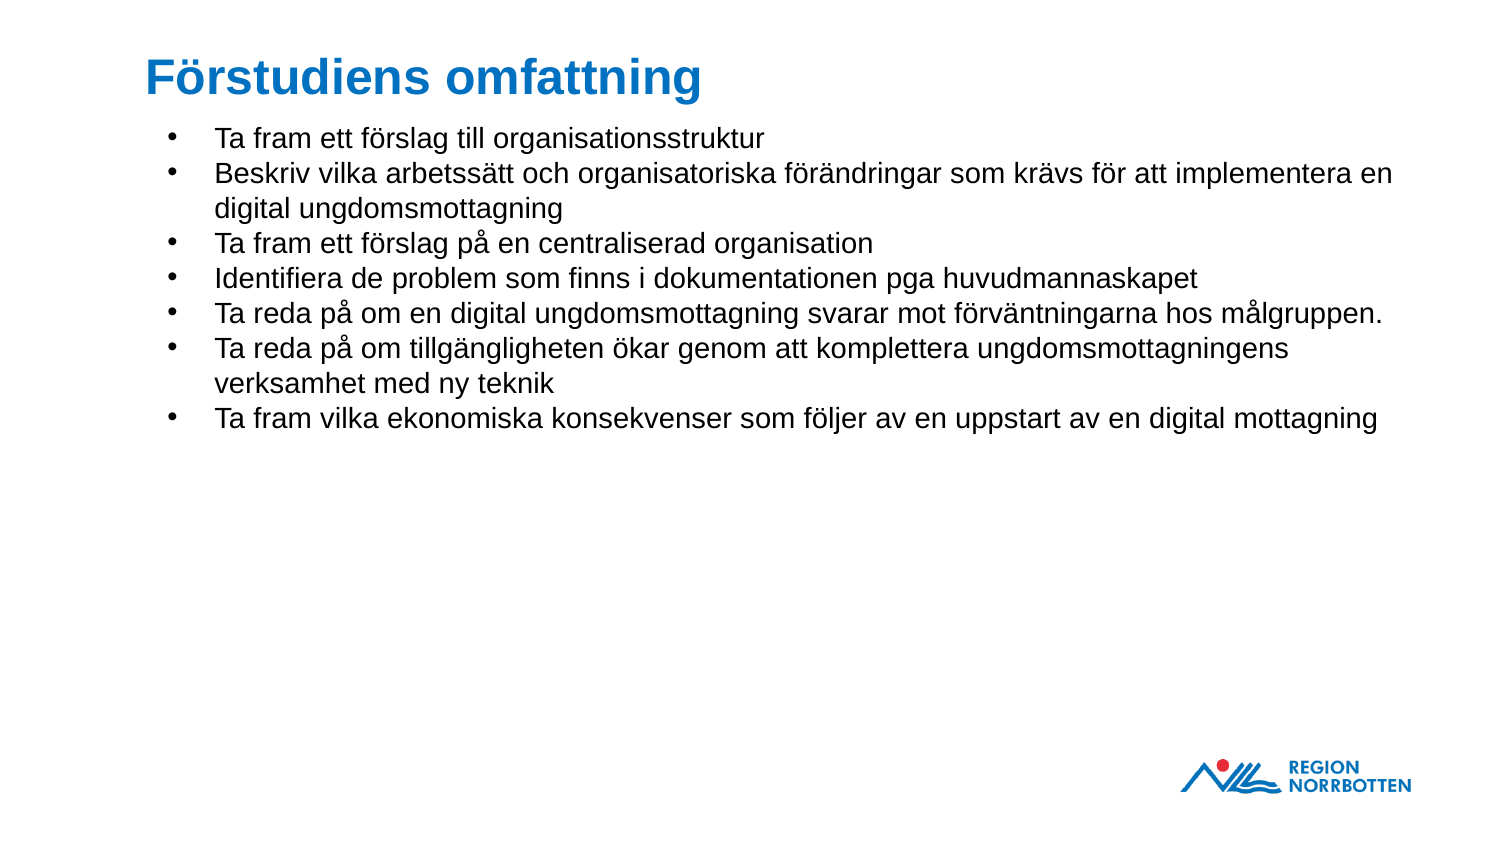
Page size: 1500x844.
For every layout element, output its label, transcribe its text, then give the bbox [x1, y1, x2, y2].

title Förstudiens omfattning [130, 18, 1112, 111]
picture [1170, 749, 1423, 803]
text_box Ta fram ett förslag till organisationsstruktur Beskriv vilka arbetssätt och organisatoriska förändringar som krävs för att implementera en digital ungdomsmottagning Ta fram ett förslag på en centraliserad organisation Identifiera de problem som finns i dokumentationen pga huvudmannaskapet Ta reda på om en digital ungdomsmottagning svarar mot förväntningarna hos målgruppen. Ta reda på om tillgängligheten ökar genom att komplettera ungdomsmottagningens verksamhet med ny teknik Ta fram vilka ekonomiska konsekvenser som följer av en uppstart av en digital mottagning [77, 111, 1449, 442]
